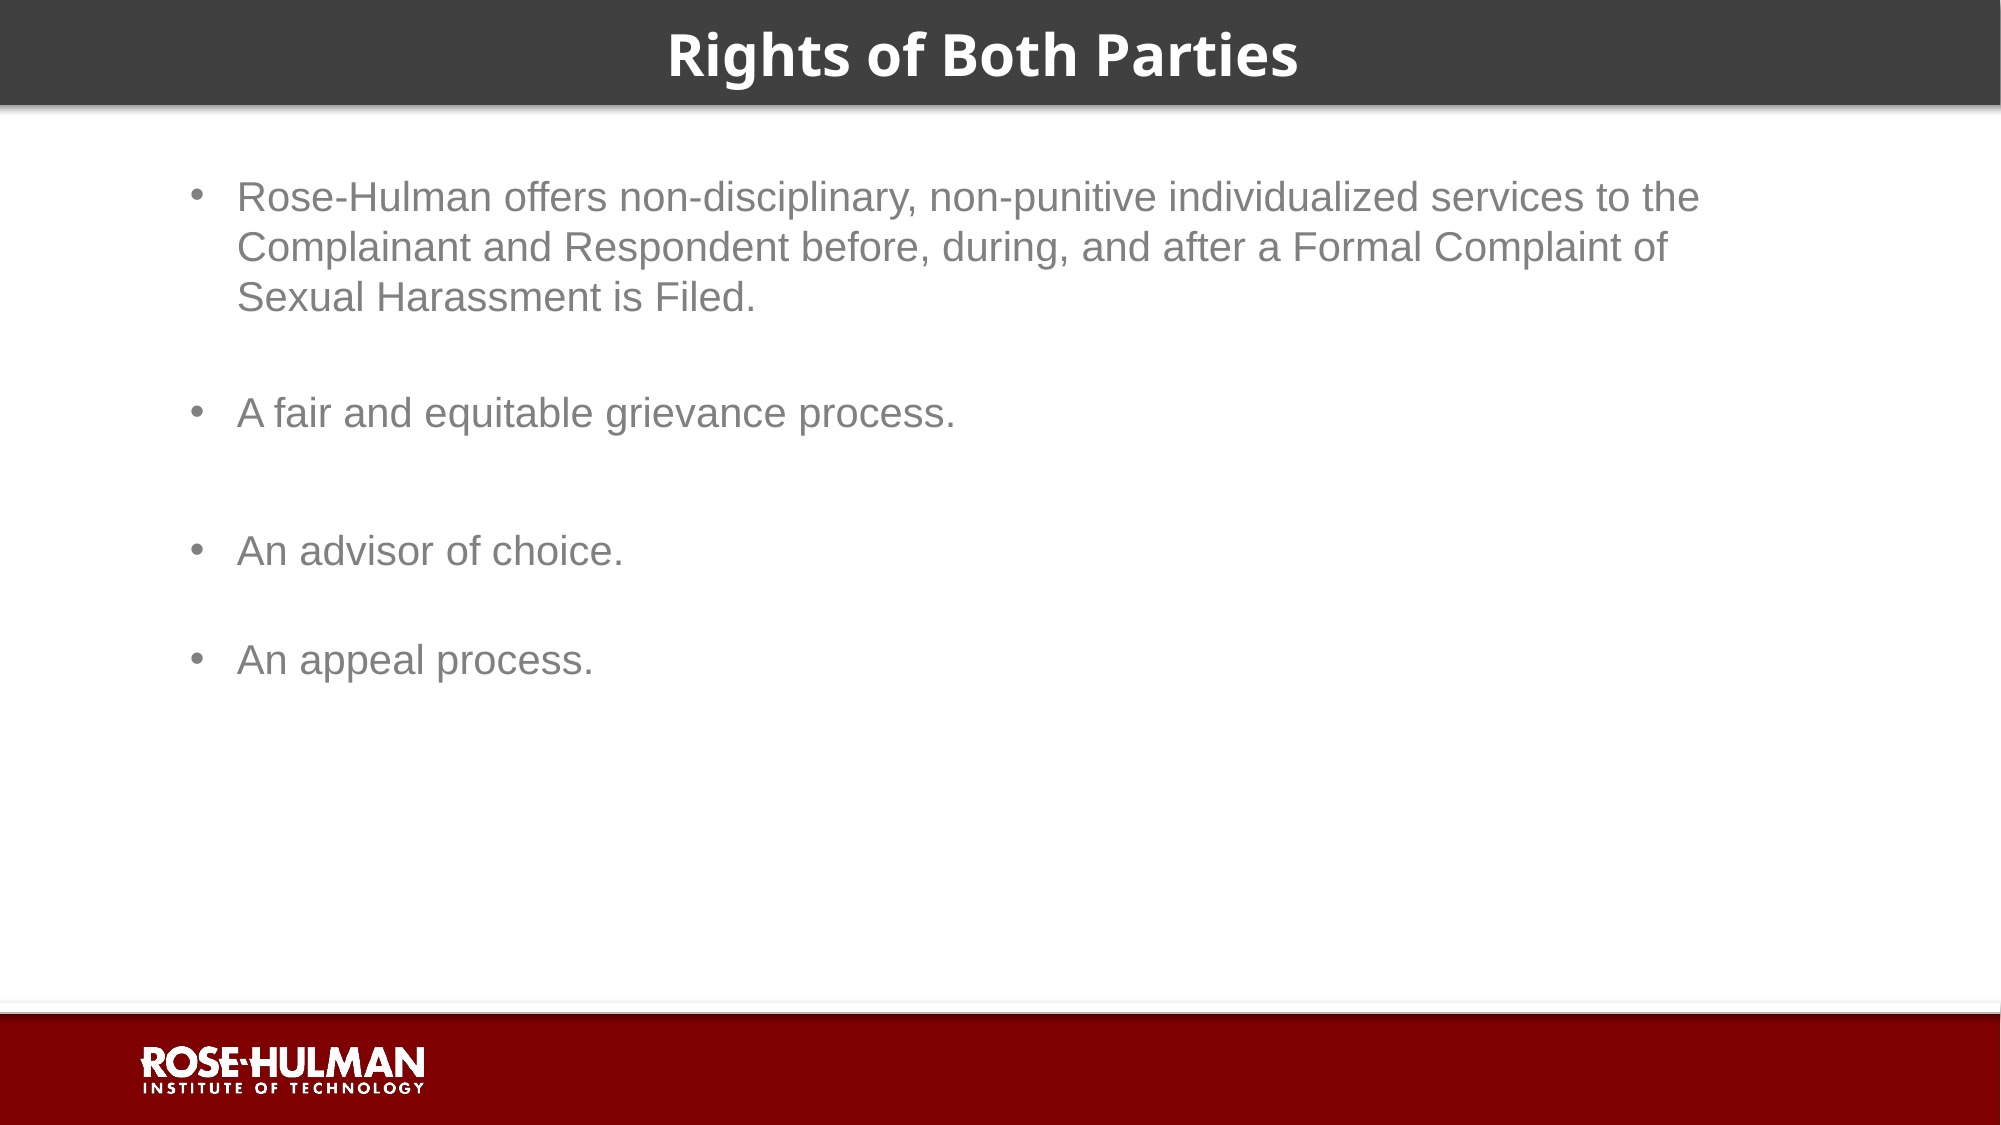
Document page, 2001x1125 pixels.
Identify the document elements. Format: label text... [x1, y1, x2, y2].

title Rights of Both Parties [82, 0, 1883, 123]
picture [0, 1014, 2001, 1125]
list Rose-Hulman offers non-disciplinary, non-punitive individualized services to the Complainant and Respondent before, during, and after a Formal Complaint of Sexual Harassment is Filed. A fair and equitable grievance process. An advisor of choice. An appeal process. [99, 161, 1726, 980]
